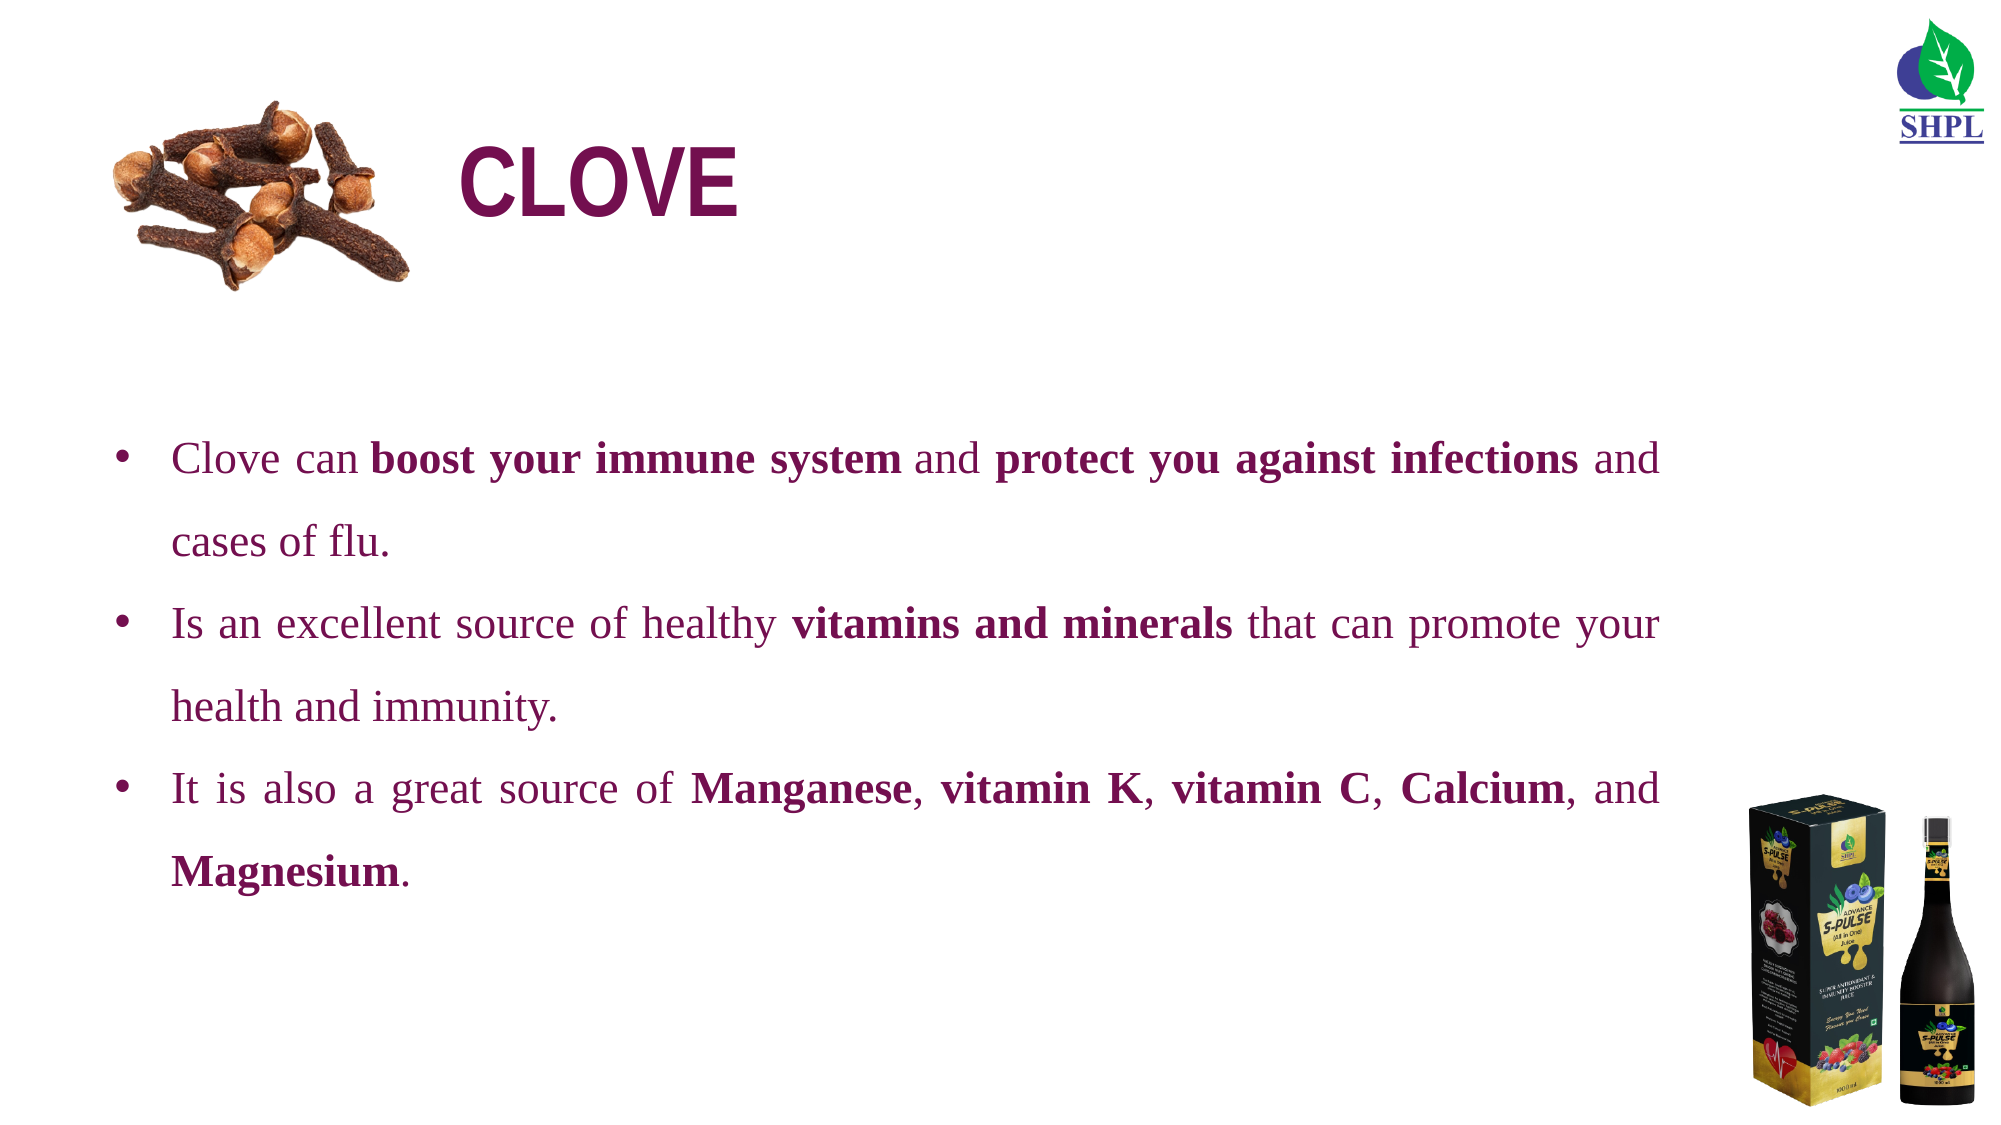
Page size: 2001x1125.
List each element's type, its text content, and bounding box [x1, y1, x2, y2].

text_box Clove can boost your immune system and protect you against infections and cases of flu. Is an excellent source of healthy vitamins and minerals that can promote your health and immunity. It is also a great source of Manganese, vitamin K, vitamin C, Calcium, and Magnesium. [99, 393, 1675, 903]
picture [1892, 14, 1988, 149]
picture [1719, 778, 1996, 1117]
picture [99, 61, 422, 335]
text_box CLOVE [426, 109, 788, 244]
